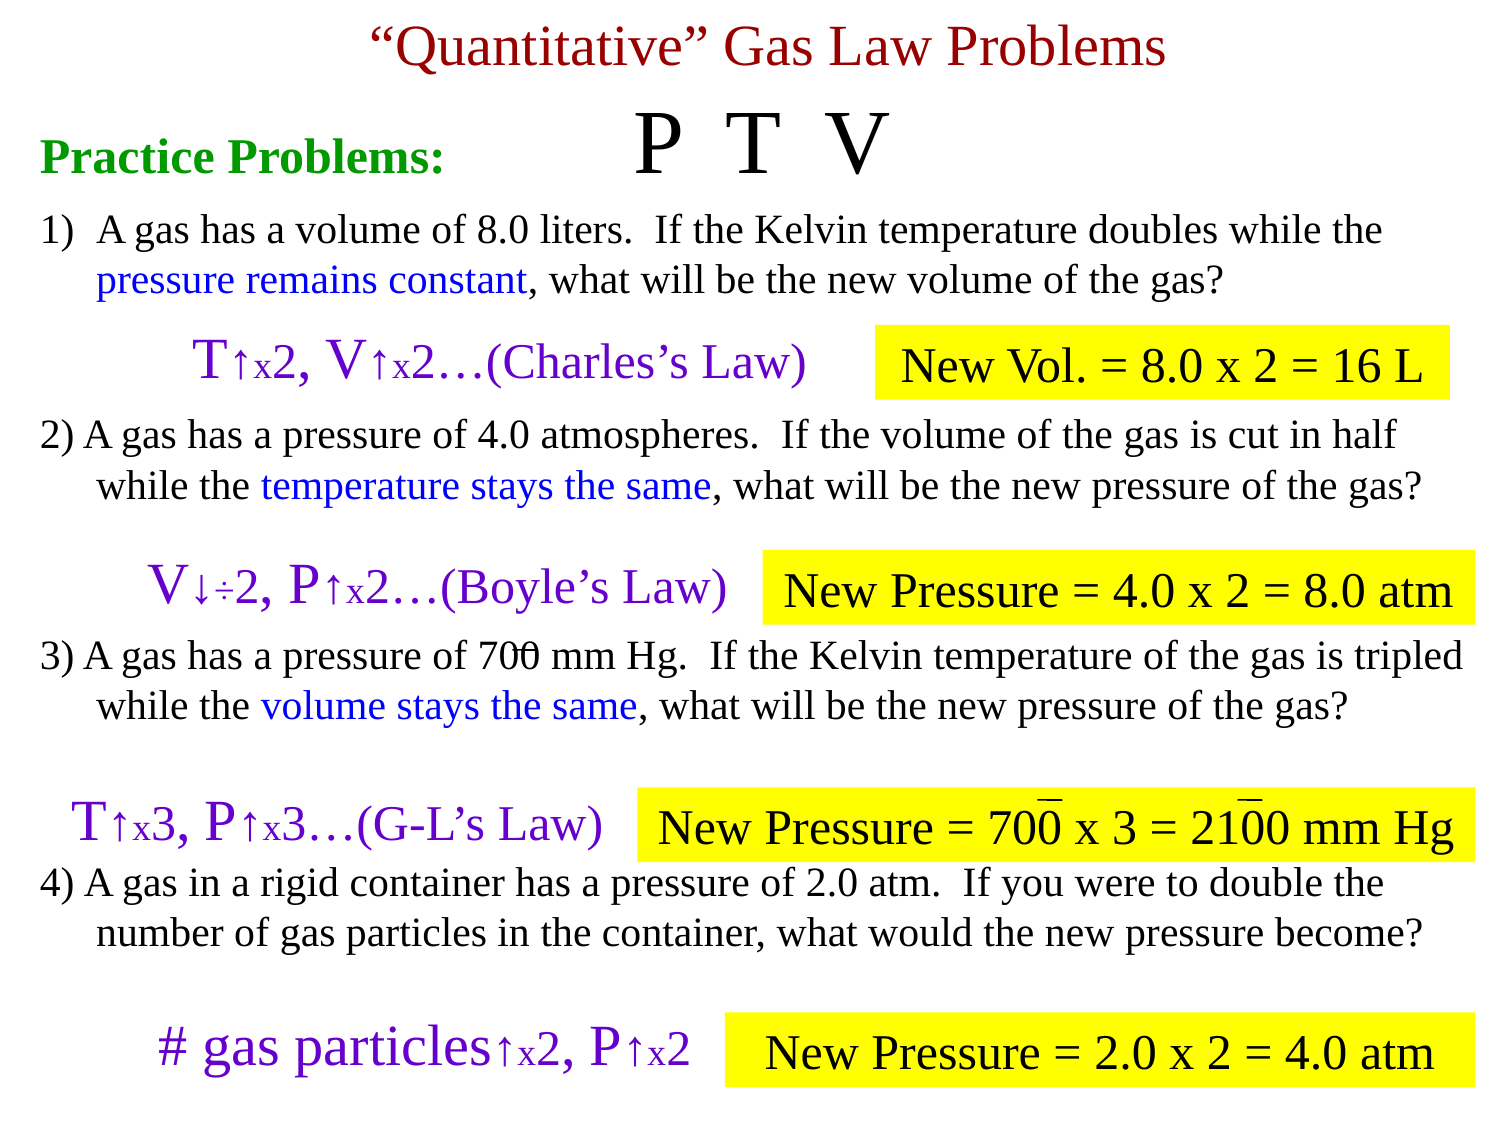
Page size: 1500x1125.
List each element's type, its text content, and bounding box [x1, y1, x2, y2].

text_box T↑x3, P↑x3…(G-L’s Law) [12, 774, 663, 860]
text_box V↓÷2, P↑x2…(Boyle’s Law) [62, 537, 813, 623]
text_box New Vol. = 8.0 x 2 = 16 L [875, 324, 1450, 400]
text_box Practice Problems: P T V A gas has a volume of 8.0 liters. If the Kelvin temperature doubles while the pressure remains constant, what will be the new volume of the gas? 2) A gas has a pressure of 4.0 atmospheres. If the volume of the gas is cut in half while the temperature stays the same, what will be the new pressure of the gas? 3) A gas has a pressure of 700 mm Hg. If the Kelvin temperature of the gas is tripled while the volume stays the same, what will be the new pressure of the gas? 4) A gas in a rigid container has a pressure of 2.0 atm. If you were to double the number of gas particles in the container, what would the new pressure become? [24, 75, 1488, 963]
text_box New Pressure = 4.0 x 2 = 8.0 atm [762, 549, 1475, 625]
text_box # gas particles↑x2, P↑x2 [49, 999, 800, 1085]
text_box T↑x2, V↑x2…(Charles’s Law) [124, 312, 875, 398]
text_box “Quantitative” Gas Law Problems [312, 0, 1225, 85]
text_box New Pressure = 700 x 3 = 2100 mm Hg [637, 787, 1475, 863]
text_box New Pressure = 2.0 x 2 = 4.0 atm [724, 1012, 1475, 1088]
